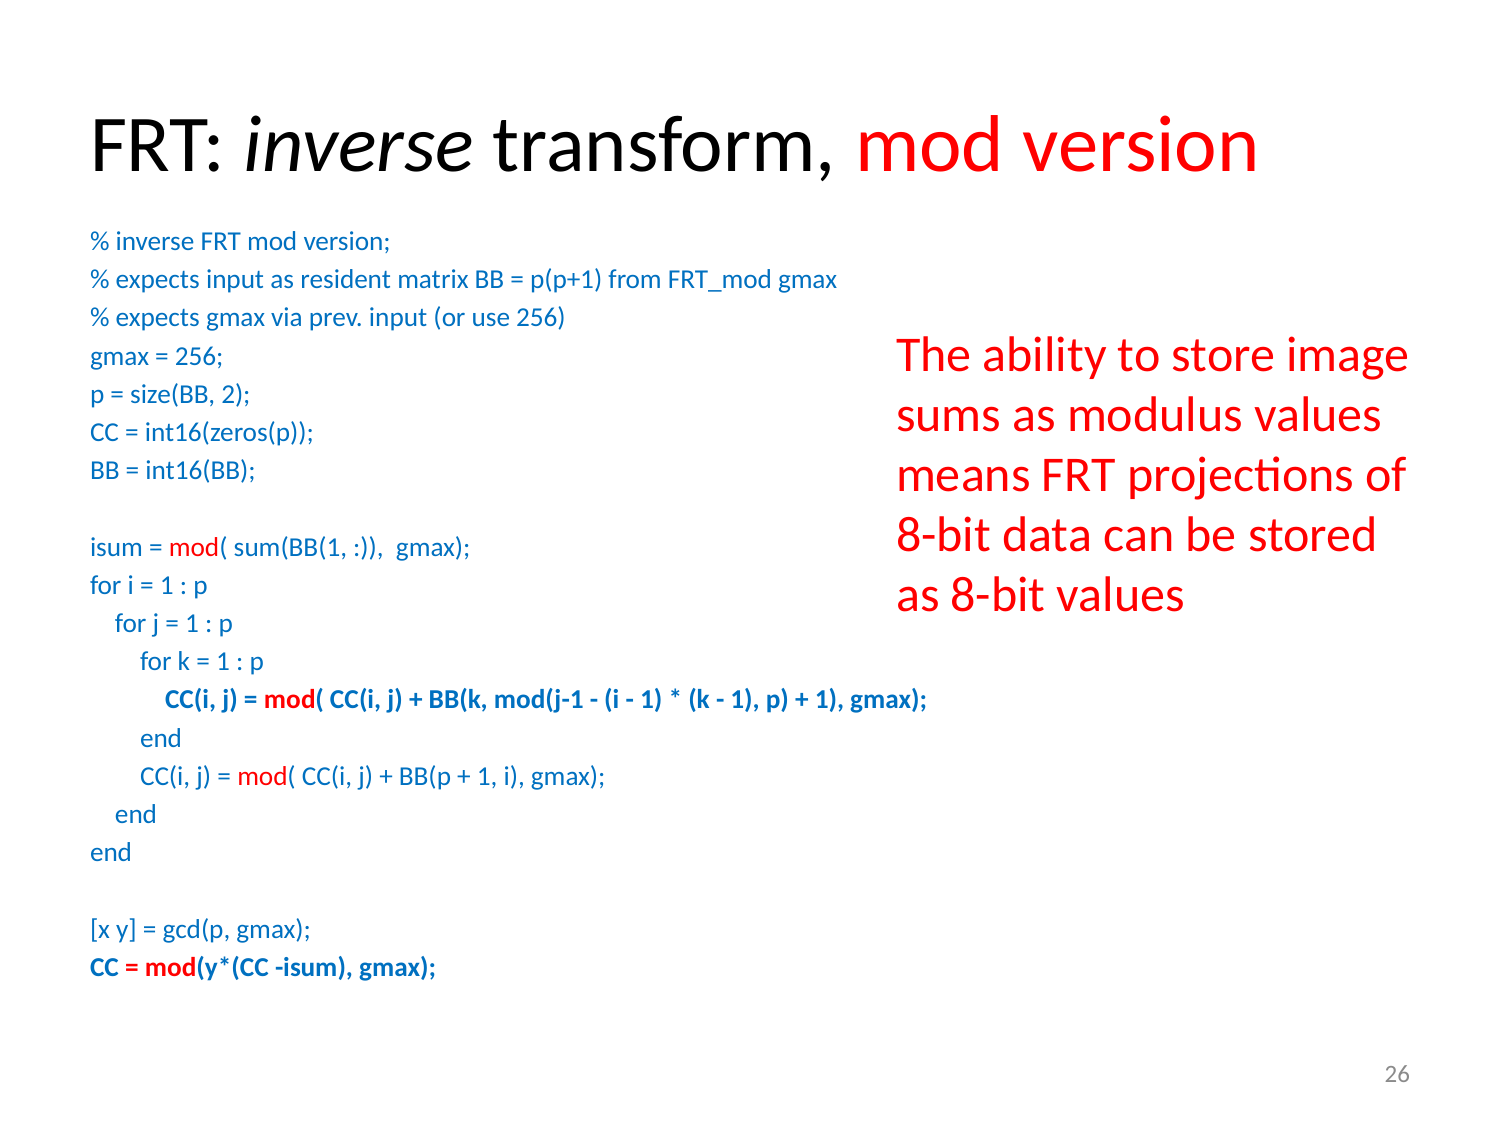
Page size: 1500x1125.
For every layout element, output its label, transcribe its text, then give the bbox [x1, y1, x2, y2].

text_box The ability to store image sums as modulus values means FRT projections of 8-bit data can be stored as 8-bit values [881, 314, 1437, 630]
slide_number 26 [1074, 1042, 1425, 1103]
title FRT: inverse transform, mod version [75, 45, 1425, 215]
list % inverse FRT mod version; % expects input as resident matrix BB = p(p+1) from FRT_mod gmax % expects gmax via prev. input (or use 256) gmax = 256; p = size(BB, 2); CC = int16(zeros(p)); BB = int16(BB); isum = mod( sum(BB(1, :)), gmax); for i = 1 : p for j = 1 : p for k = 1 : p CC(i, j) = mod( CC(i, j) + BB(k, mod(j-1 - (i - 1) * (k - 1), p) + 1), gmax); end CC(i, j) = mod( CC(i, j) + BB(p + 1, i), gmax); end end [x y] = gcd(p, gmax); CC = mod(y*(CC -isum), gmax); [75, 215, 1425, 1005]
